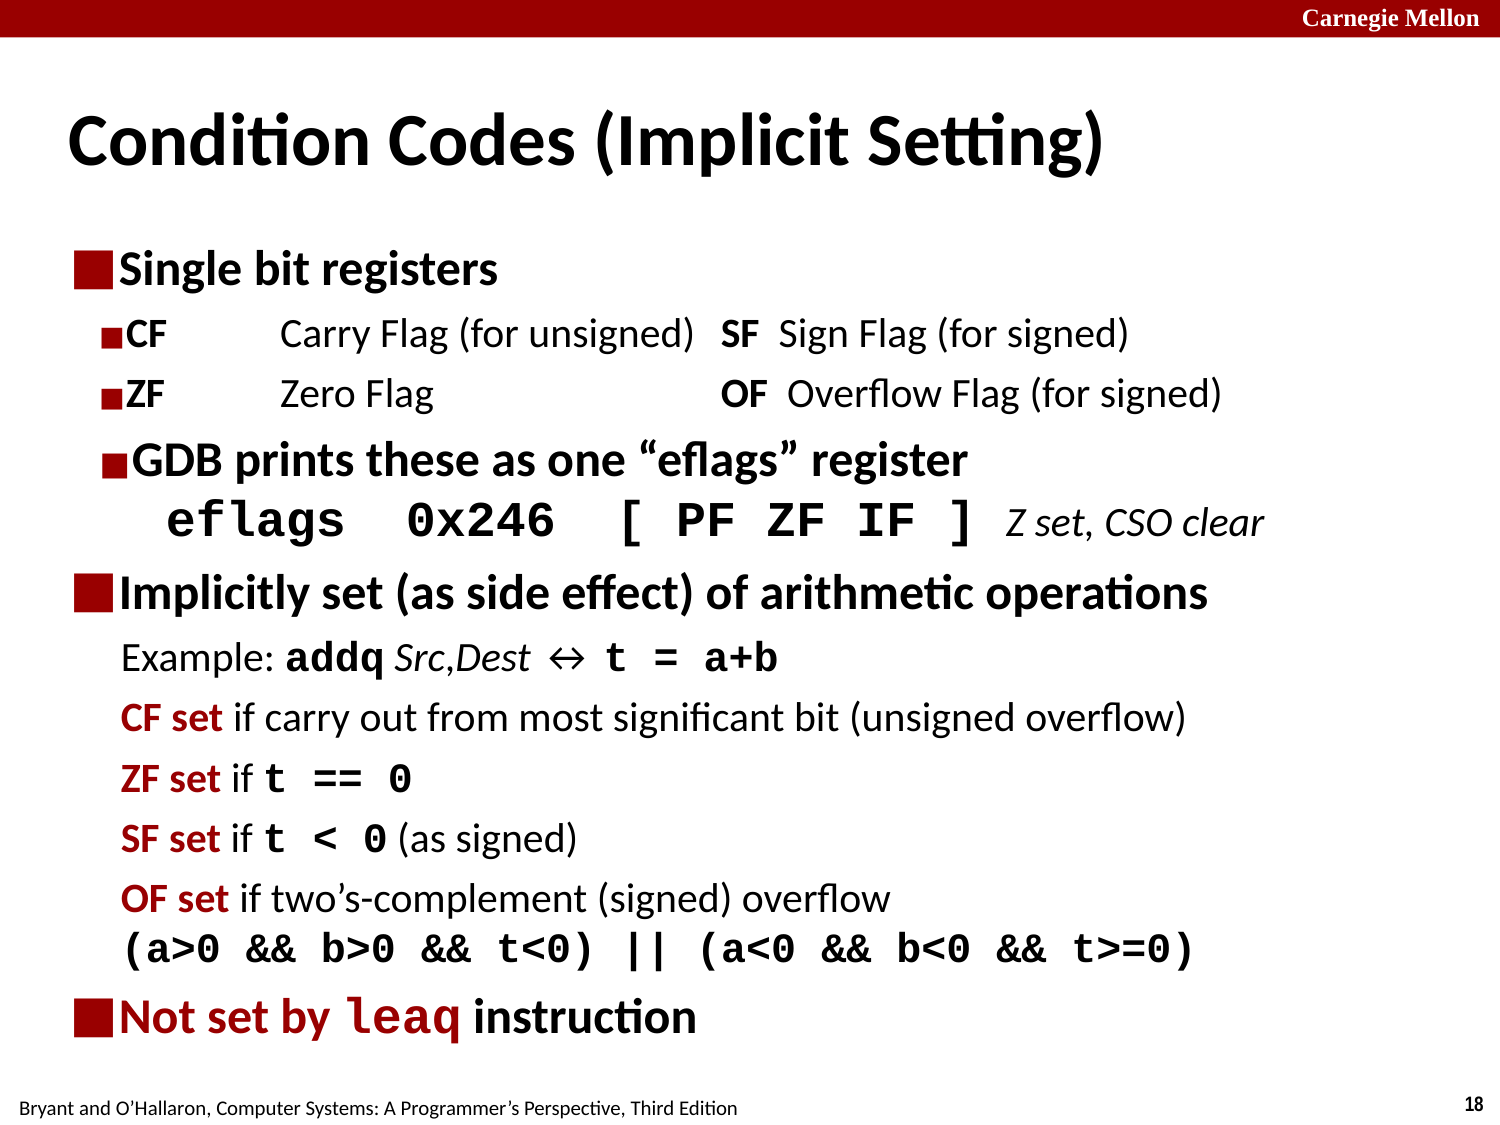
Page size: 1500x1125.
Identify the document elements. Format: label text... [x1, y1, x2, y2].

list Single bit registers CF Carry Flag (for unsigned) SF Sign Flag (for signed) ZF Zero Flag OF Overflow Flag (for signed) GDB prints these as one “eflags” register eflags 0x246 [ PF ZF IF ] Z set, CSO clear Implicitly set (as side effect) of arithmetic operations Example: addq Src,Dest ↔ t = a+b CF set if carry out from most significant bit (unsigned overflow) ZF set if t == 0 SF set if t < 0 (as signed) OF set if two’s-complement (signed) overflow (a>0 && b>0 && t<0) || (a<0 && b<0 && t>=0) Not set by leaq instruction [62, 229, 1438, 1121]
title Condition Codes (Implicit Setting) [62, 41, 1438, 229]
